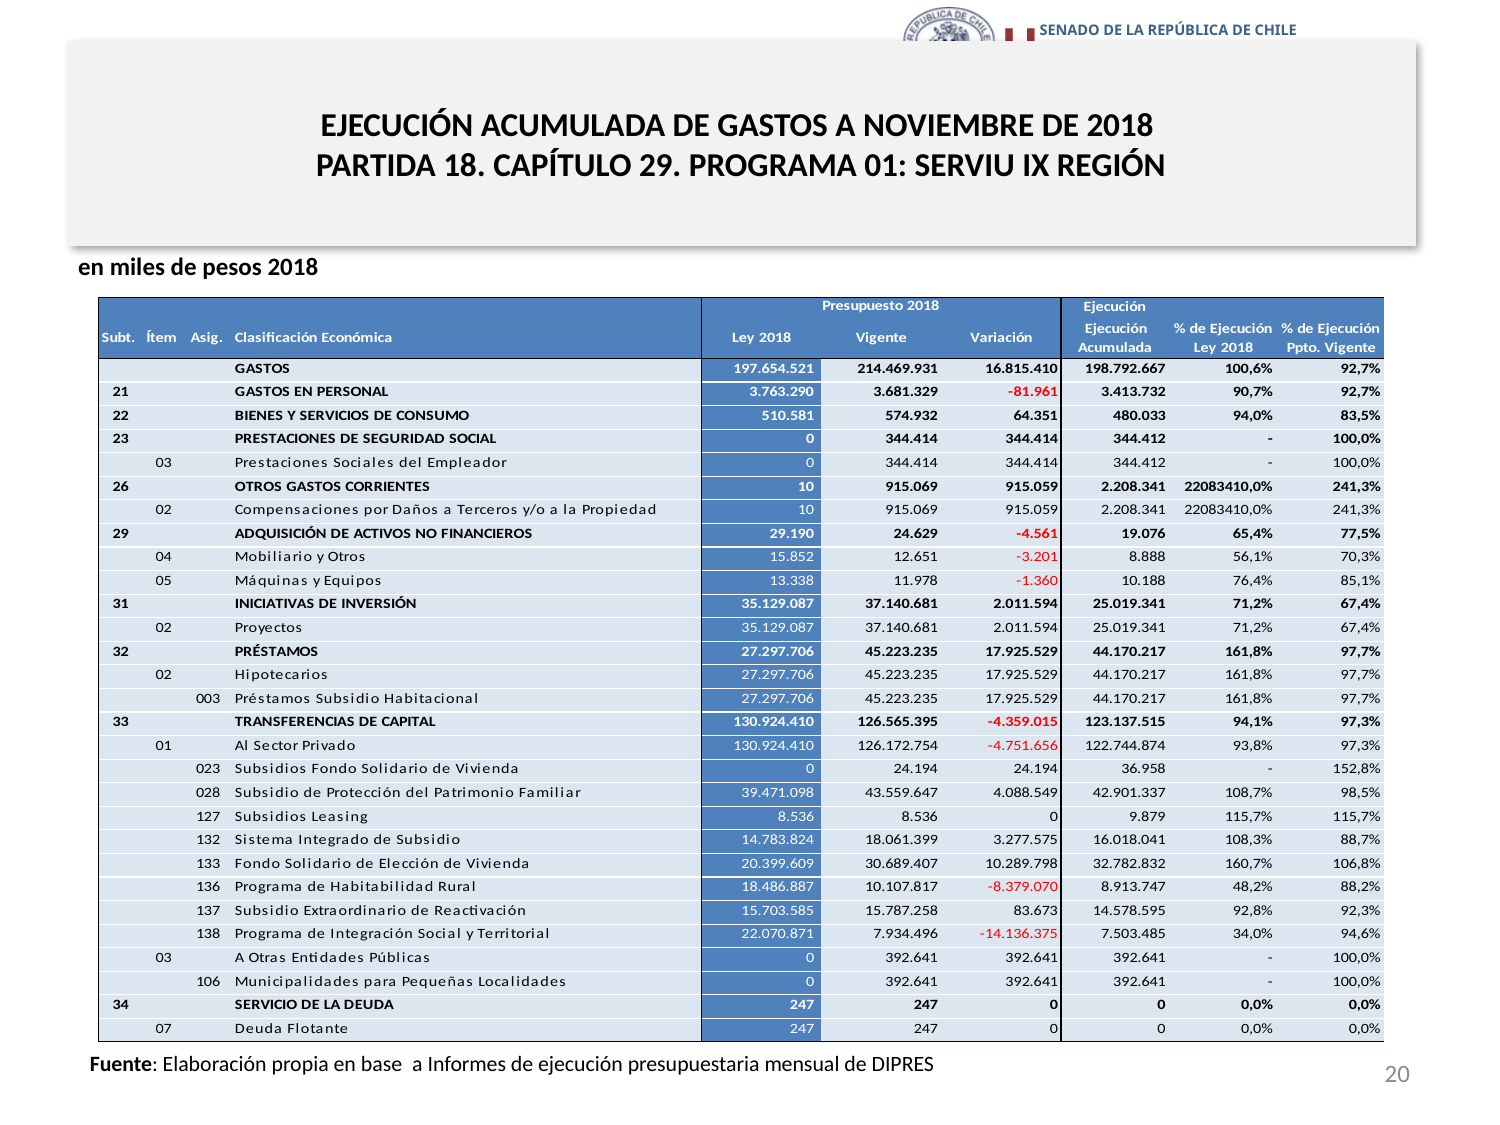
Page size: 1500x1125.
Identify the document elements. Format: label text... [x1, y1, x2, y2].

slide_number 20 [1074, 1042, 1425, 1103]
picture [97, 296, 1386, 1043]
title EJECUCIÓN ACUMULADA DE GASTOS A NOVIEMBRE DE 2018 PARTIDA 18. CAPÍTULO 29. PROGRAMA 01: SERVIU IX REGIÓN [67, 41, 1415, 246]
picture [903, 7, 997, 41]
text_box en miles de pesos 2018 [63, 242, 1414, 318]
